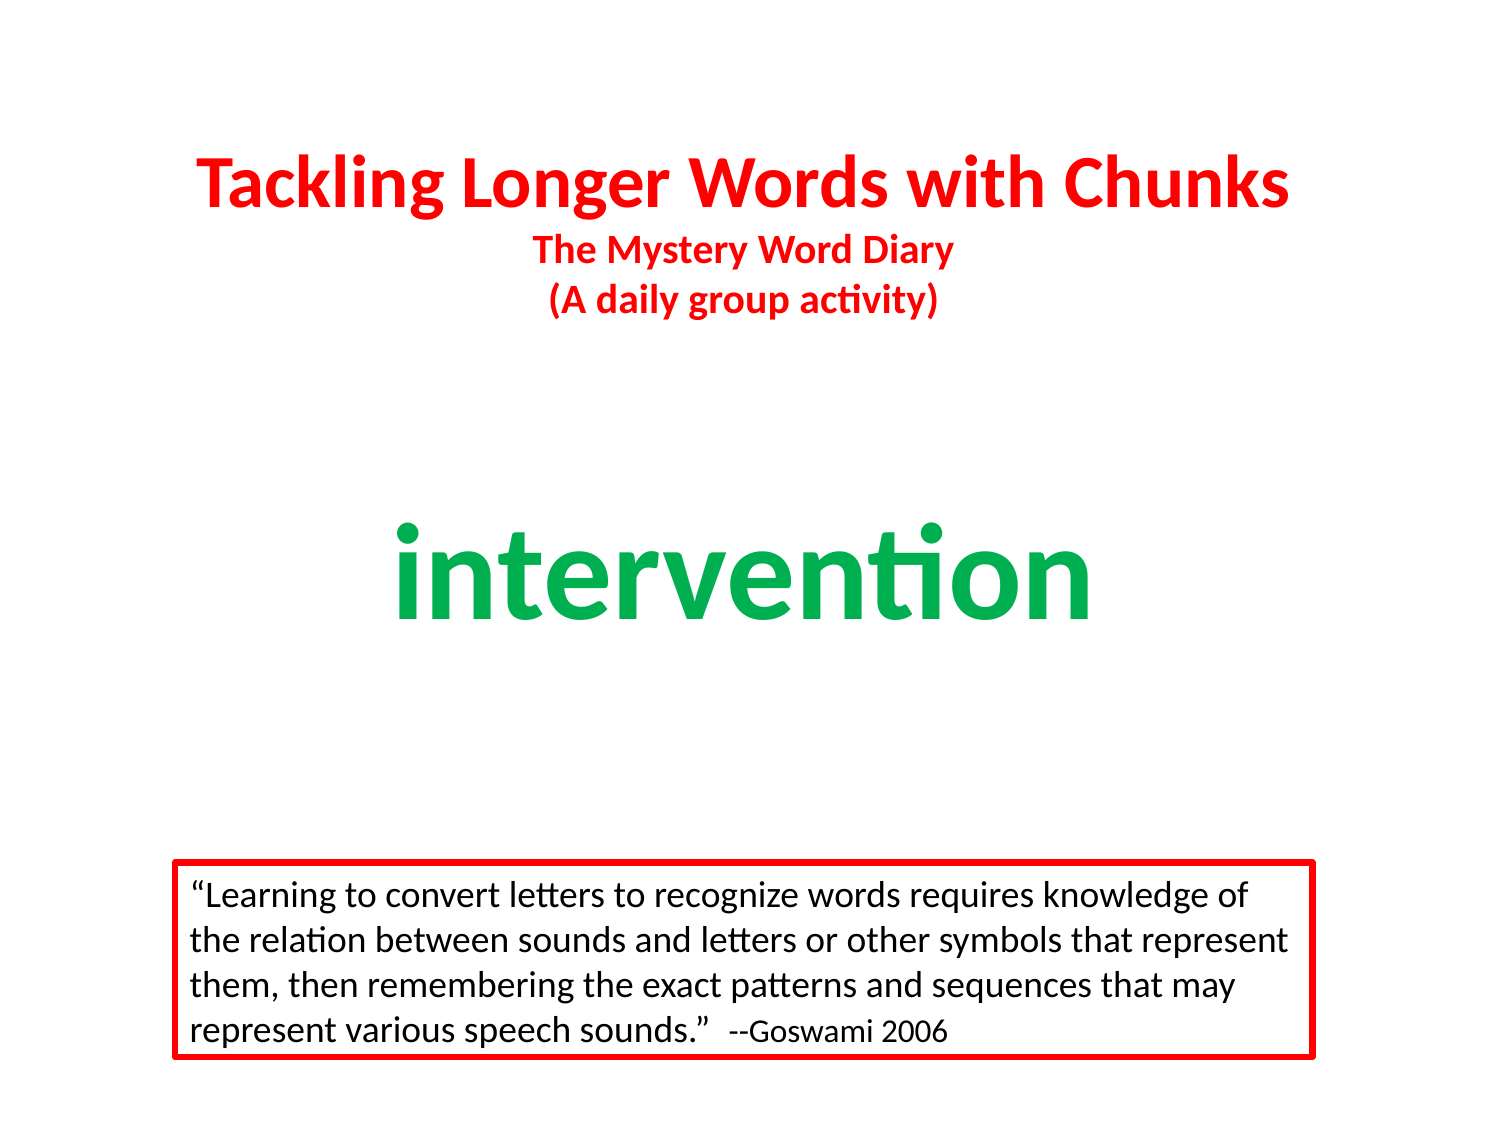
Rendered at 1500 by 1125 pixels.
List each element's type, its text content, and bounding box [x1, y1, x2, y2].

text_box intervention [112, 474, 1375, 655]
text_box Tackling Longer Words with Chunks The Mystery Word Diary (A daily group activity) [98, 124, 1389, 330]
text_box “Learning to convert letters to recognize words requires knowledge of the relation between sounds and letters or other symbols that represent them, then remembering the exact patterns and sequences that may represent various speech sounds.” --Goswami 2006 [174, 862, 1313, 1058]
